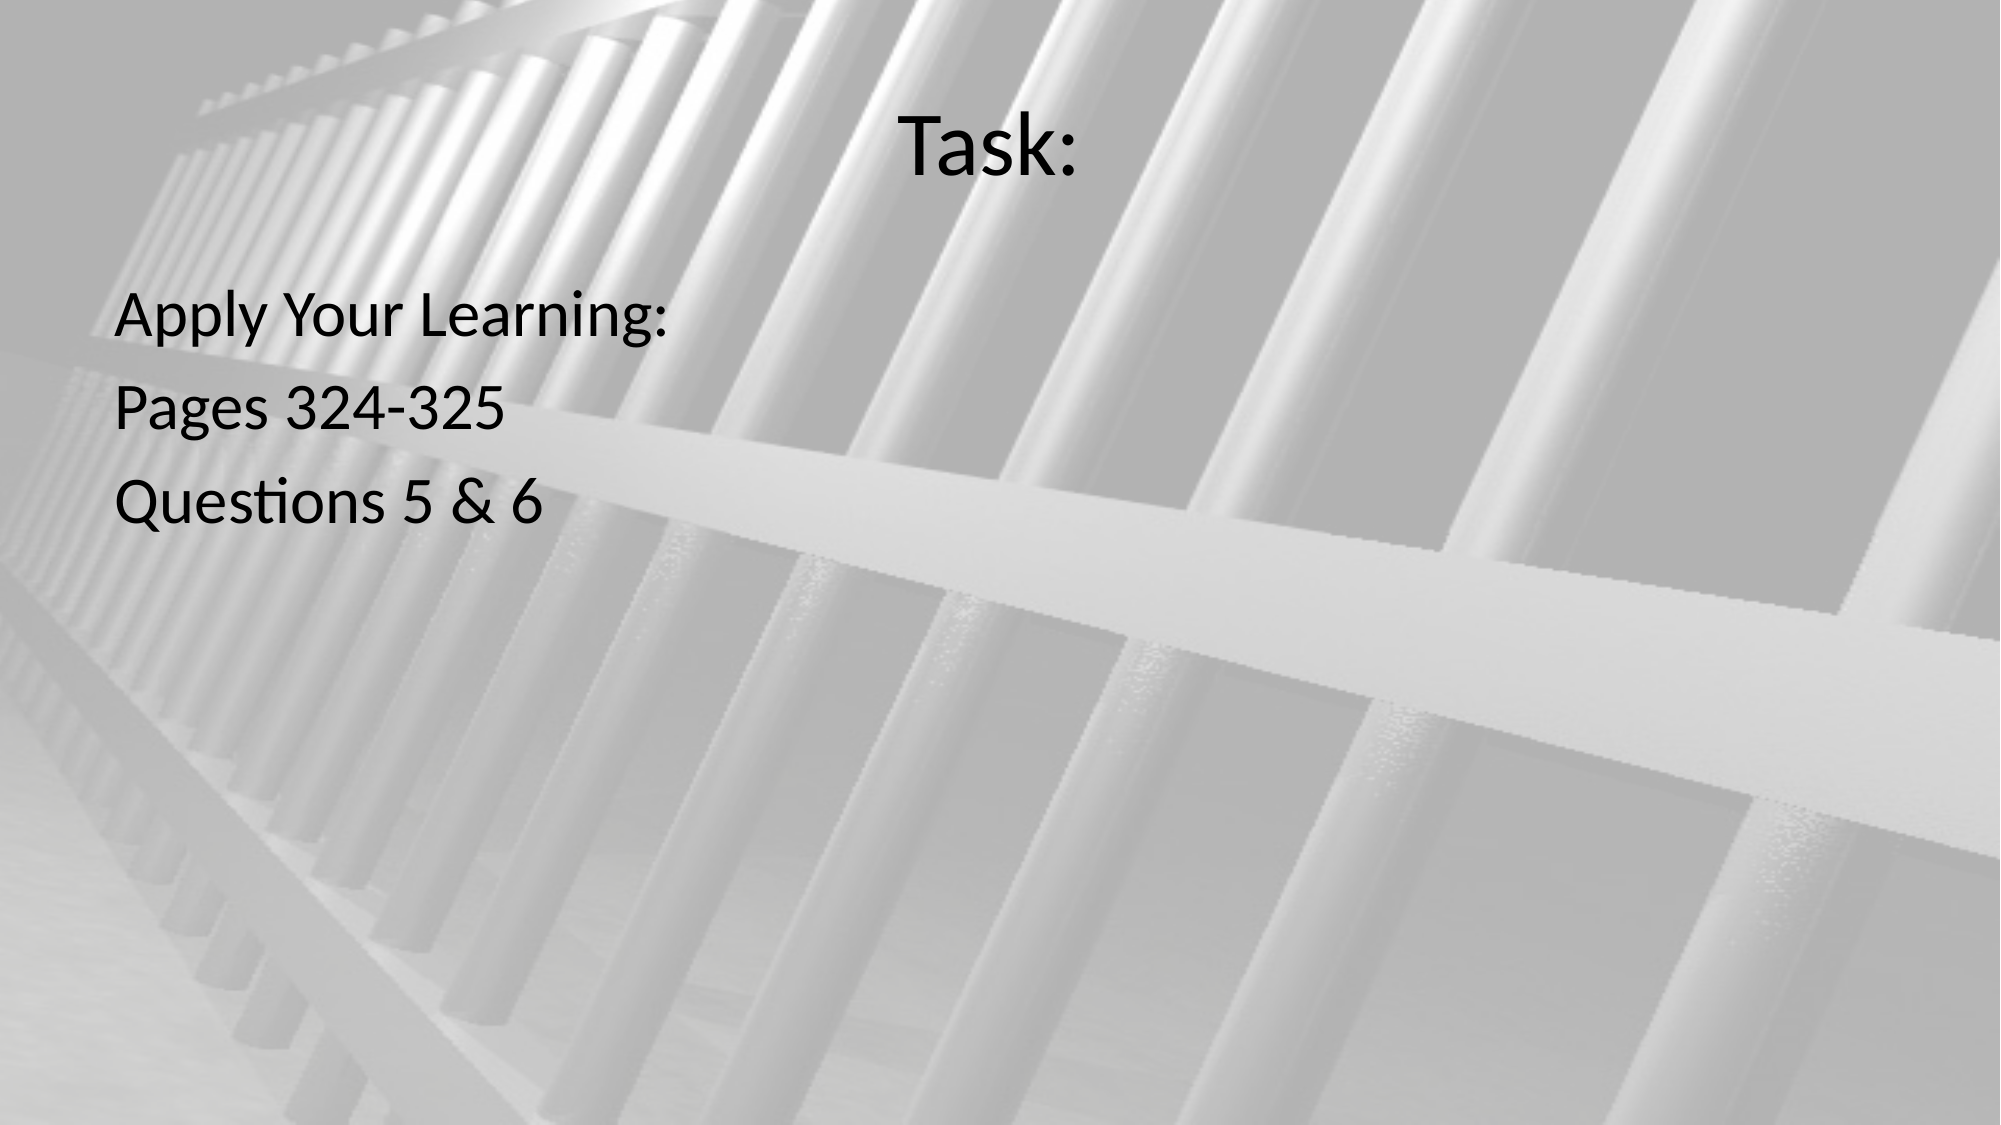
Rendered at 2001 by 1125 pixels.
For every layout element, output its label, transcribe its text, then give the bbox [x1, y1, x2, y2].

list Apply Your Learning: Pages 324-325 Questions 5 & 6 [99, 262, 1900, 1005]
title Task: [99, 45, 1900, 233]
